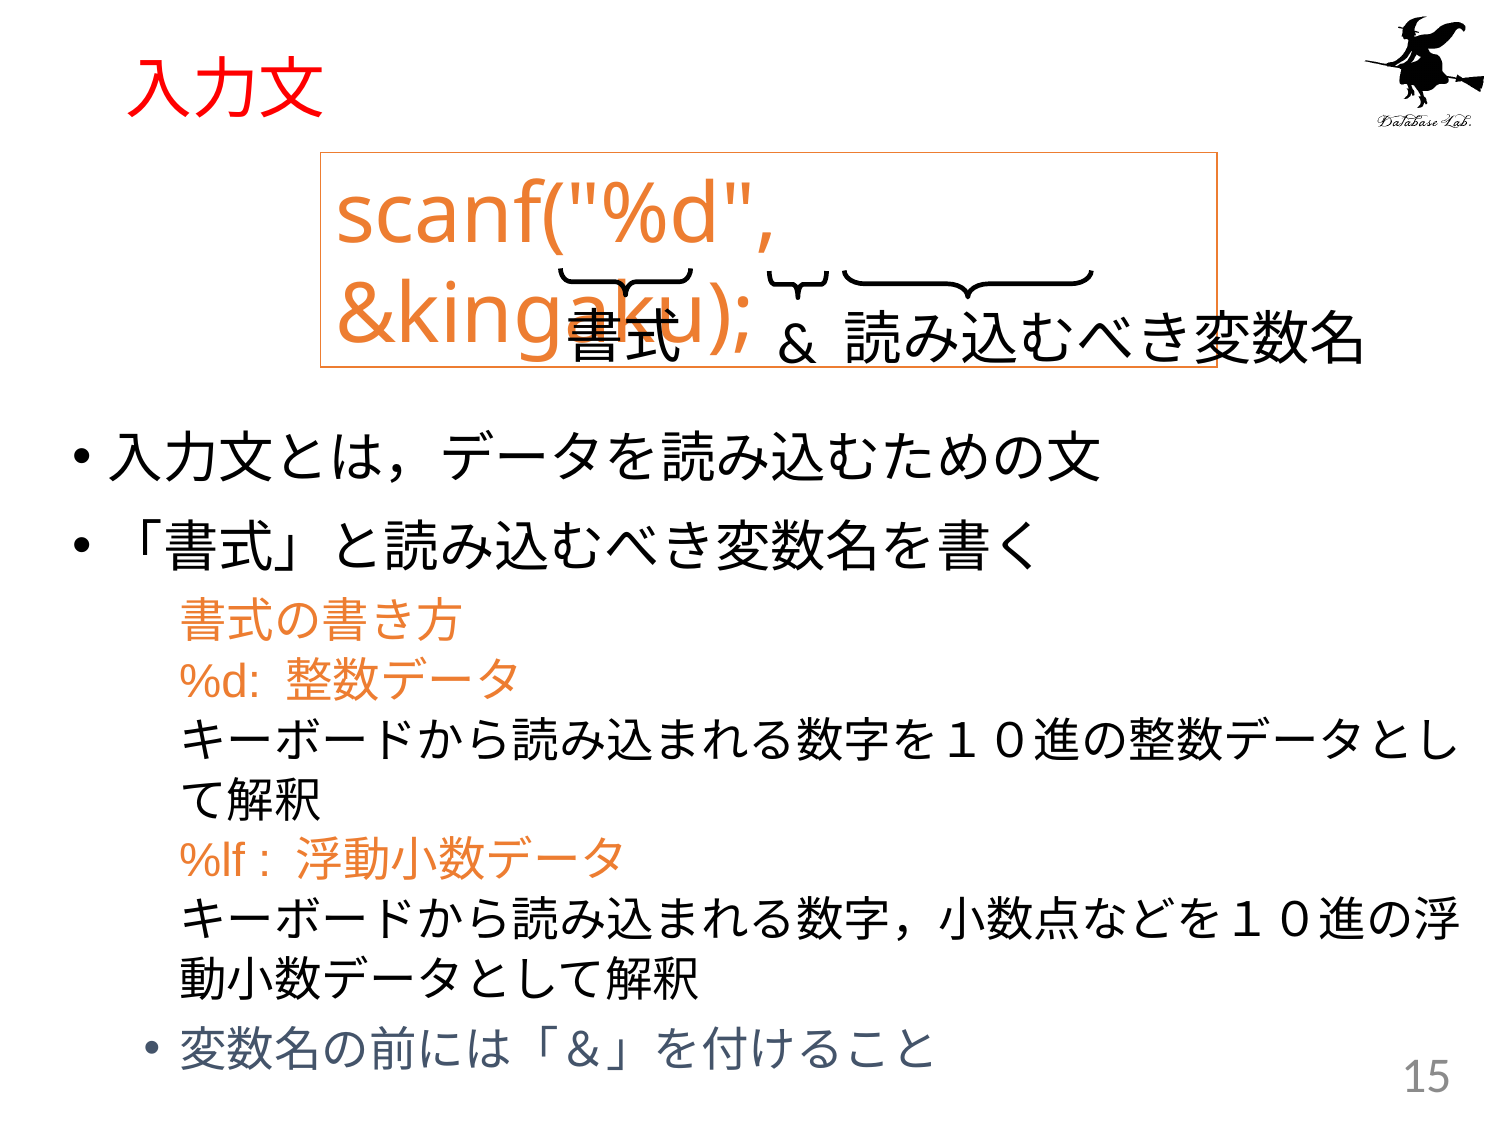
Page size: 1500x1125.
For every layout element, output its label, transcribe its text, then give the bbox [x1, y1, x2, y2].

list 入力文とは，データを読み込むための文 「書式」と読み込むべき変数名を書く 書式の書き方 %d: 整数データ キーボードから読み込まれる数字を１０進の整数データとし て解釈 %lf : 浮動小数データ キーボードから読み込まれる数字，小数点などを１０進の浮 動小数データとして解釈 変数名の前には「＆」を付けること [57, 411, 1500, 1087]
text_box [844, 270, 1092, 294]
slide_number 15 [1129, 1042, 1467, 1103]
picture [1362, 14, 1486, 130]
text_box & [762, 298, 833, 383]
title 入力文 [110, 29, 1386, 153]
text_box [560, 268, 691, 291]
text_box 読み込むべき変数名 [829, 294, 1384, 379]
text_box scanf("%d", &kingaku); [320, 152, 1218, 367]
text_box [769, 271, 827, 298]
text_box 書式 [550, 291, 698, 377]
